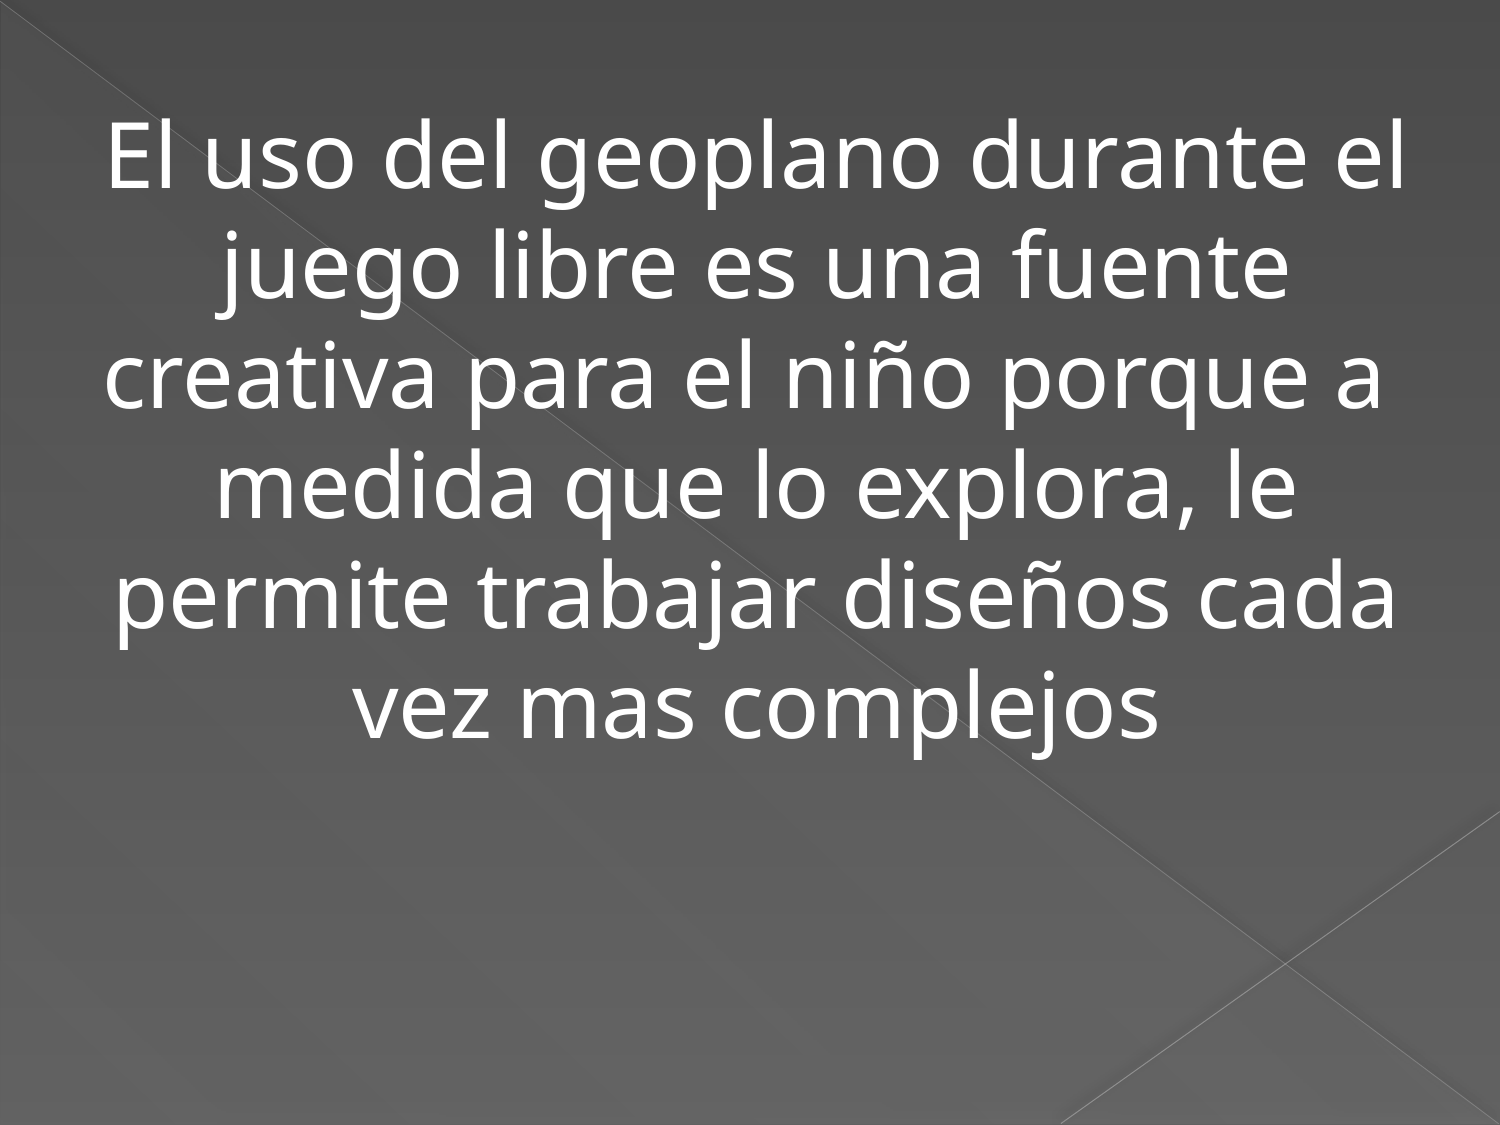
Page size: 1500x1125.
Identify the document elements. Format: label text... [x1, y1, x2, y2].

list El uso del geoplano durante el juego libre es una fuente creativa para el niño porque a medida que lo explora, le permite trabajar diseños cada vez mas complejos [76, 90, 1427, 528]
